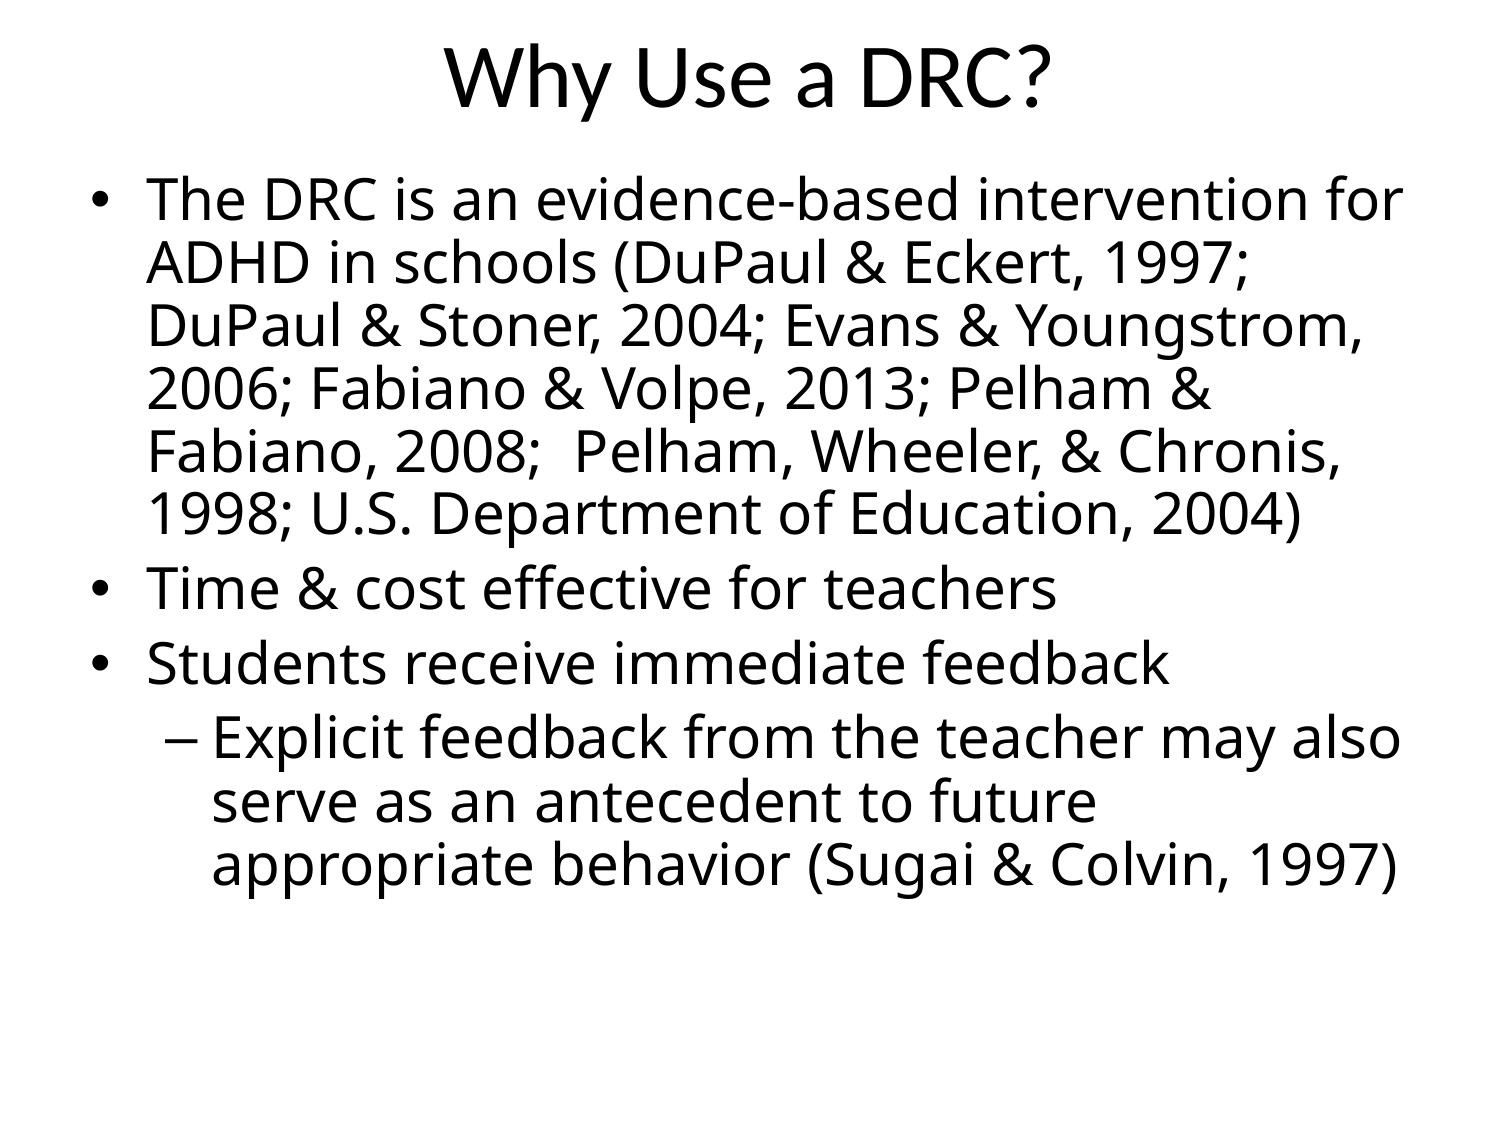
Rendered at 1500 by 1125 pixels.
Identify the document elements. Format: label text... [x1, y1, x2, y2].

title Why Use a DRC? [112, 0, 1388, 143]
list The DRC is an evidence-based intervention for ADHD in schools (DuPaul & Eckert, 1997; DuPaul & Stoner, 2004; Evans & Youngstrom, 2006; Fabiano & Volpe, 2013; Pelham & Fabiano, 2008; Pelham, Wheeler, & Chronis, 1998; U.S. Department of Education, 2004) Time & cost effective for teachers Students receive immediate feedback Explicit feedback from the teacher may also serve as an antecedent to future appropriate behavior (Sugai & Colvin, 1997) [75, 162, 1425, 1013]
